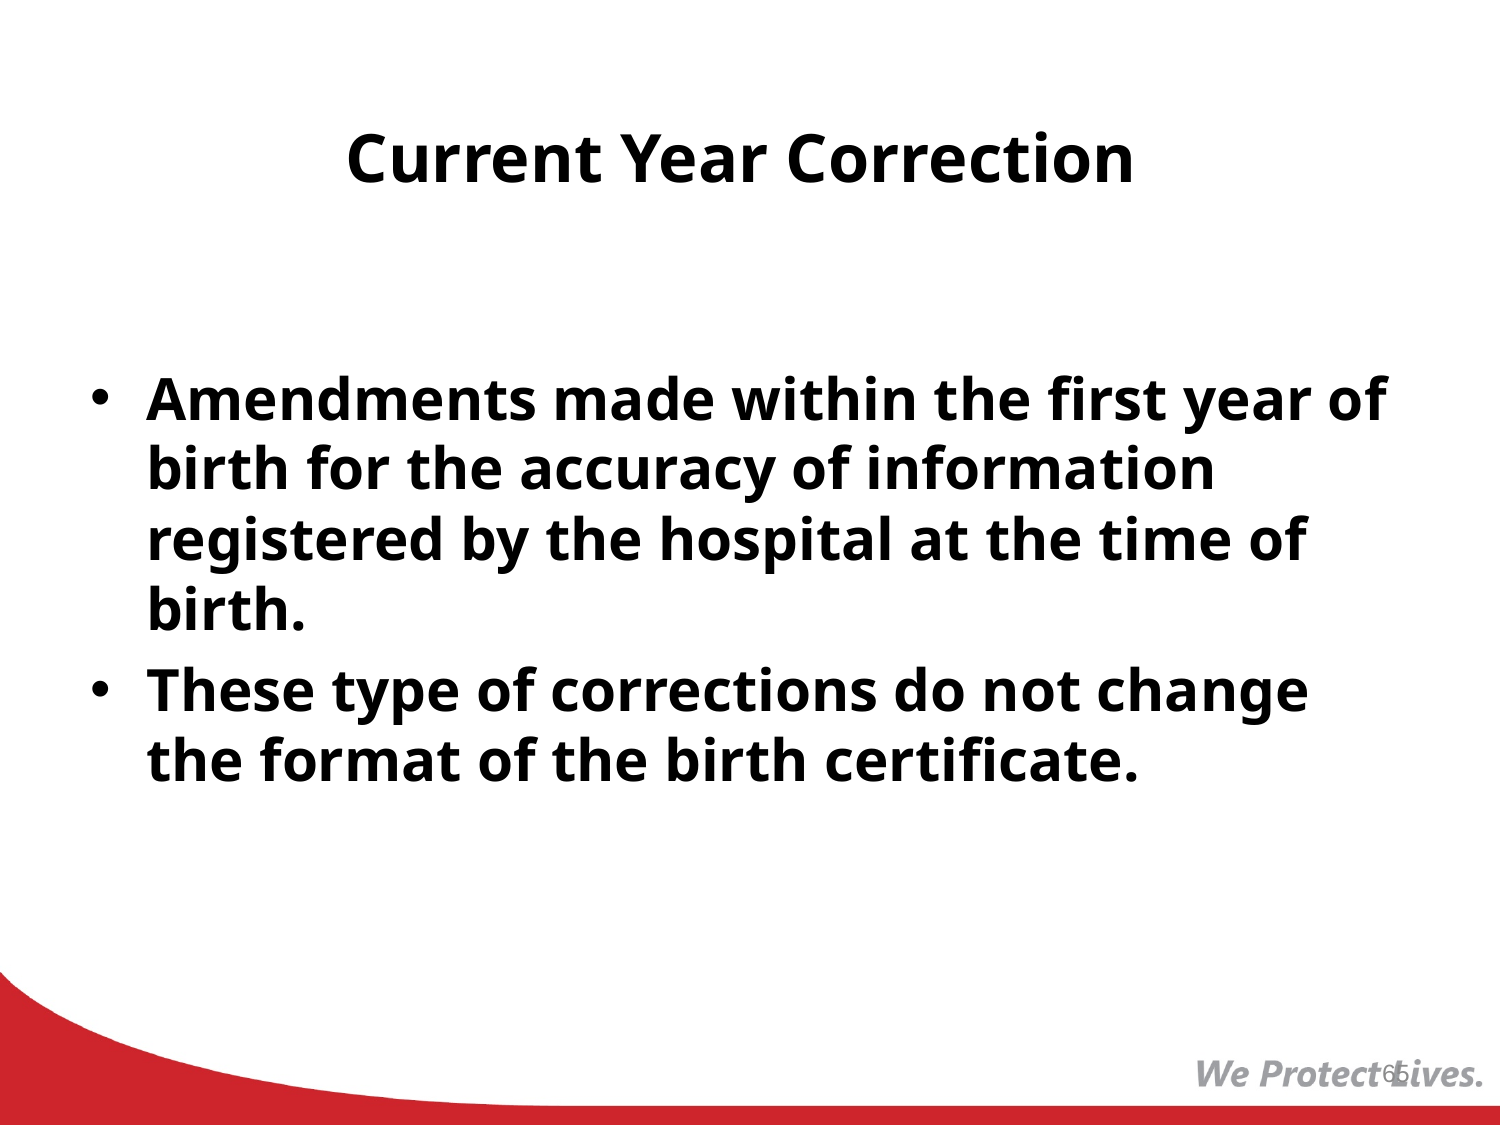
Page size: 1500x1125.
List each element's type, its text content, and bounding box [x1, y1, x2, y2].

title Current Year Correction [24, 75, 1475, 238]
slide_number 65 [1074, 1042, 1425, 1103]
picture [0, 0, 1500, 1125]
list Amendments made within the first year of birth for the accuracy of information registered by the hospital at the time of birth. These type of corrections do not change the format of the birth certificate. [75, 262, 1425, 1005]
